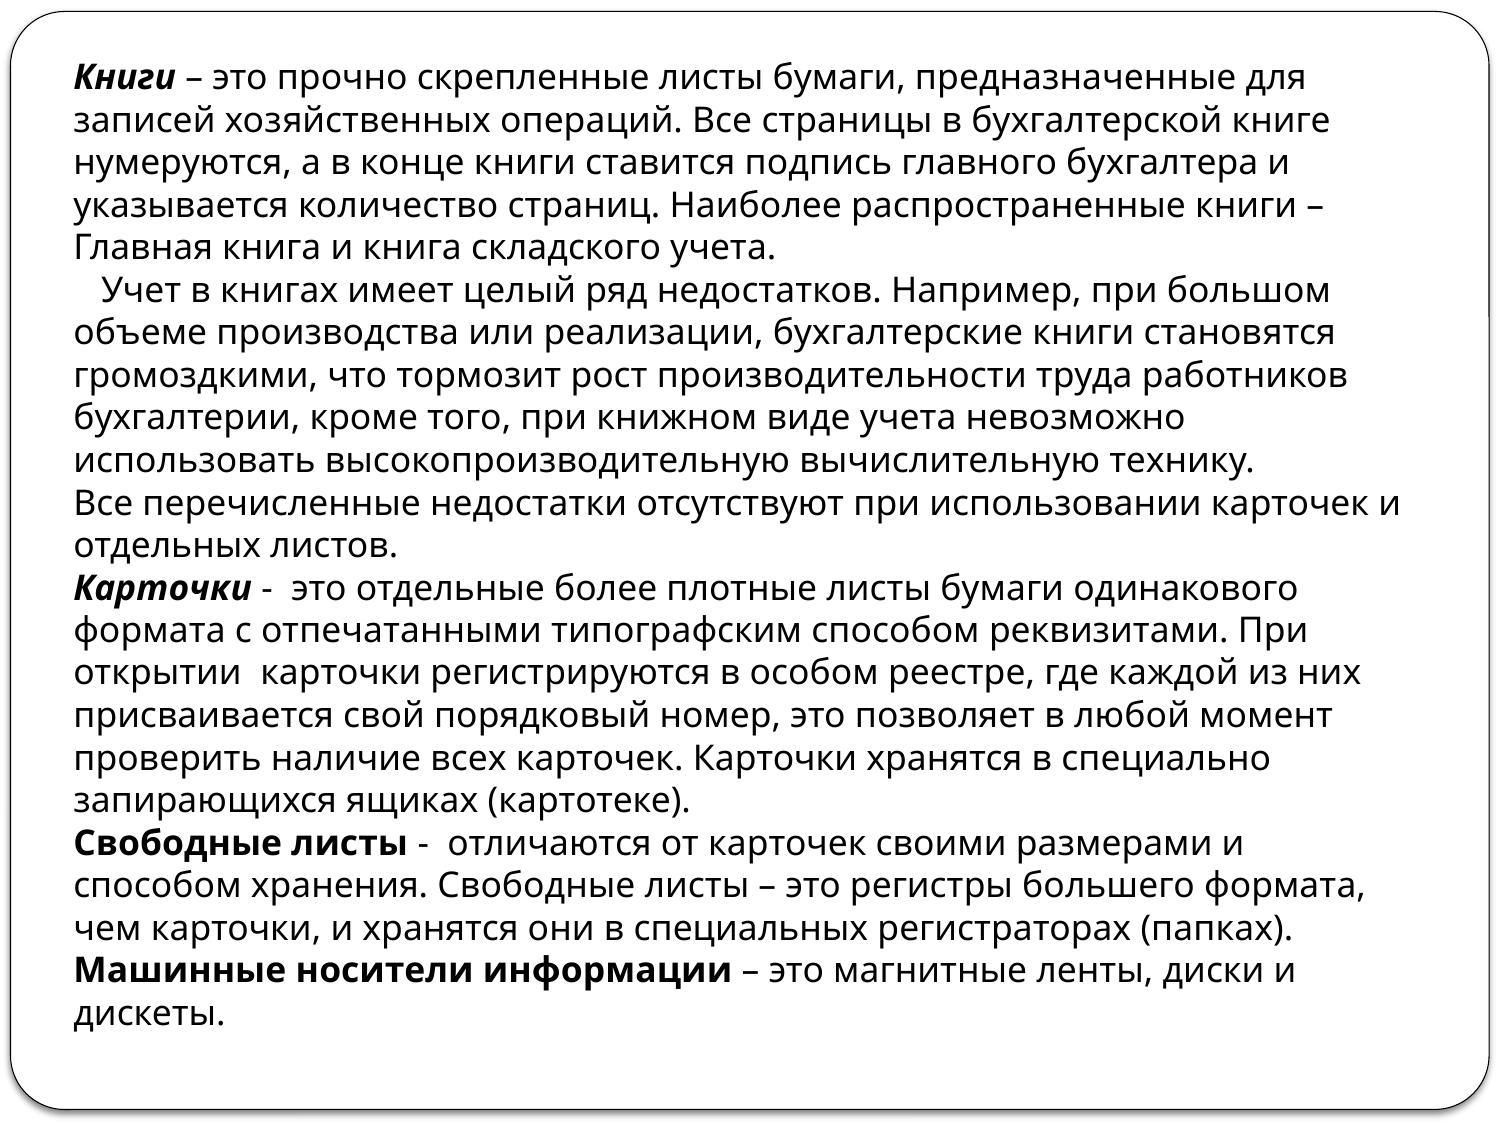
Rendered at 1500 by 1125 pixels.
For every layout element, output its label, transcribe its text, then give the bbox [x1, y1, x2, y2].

title Книги – это прочно скрепленные листы бумаги, предназначенные для записей хозяйственных операций. Все страницы в бухгалтерской книге нумеруются, а в конце книги ставится подпись главного бухгалтера и указывается количество страниц. Наиболее распространенные книги – Главная книга и книга складского учета. Учет в книгах имеет целый ряд недостатков. Например, при большом объеме производства или реализации, бухгалтерские книги становятся громоздкими, что тормозит рост производительности труда работников бухгалтерии, кроме того, при книжном виде учета невозможно использовать высокопроизводительную вычислительную технику. Все перечисленные недостатки отсутствуют при использовании карточек и отдельных листов. Карточки - это отдельные более плотные листы бумаги одинакового формата с отпечатанными типографским способом реквизитами. При открытии карточки регистрируются в особом реестре, где каждой из них присваивается свой порядковый номер, это позволяет в любой момент проверить наличие всех карточек. Карточки хранятся в специально запирающихся ящиках (картотеке). Свободные листы - отличаются от карточек своими размерами и способом хранения. Свободные листы – это регистры большего формата, чем карточки, и хранятся они в специальных регистраторах (папках). Машинные носители информации – это магнитные ленты, диски и дискеты. [58, 45, 1425, 1090]
